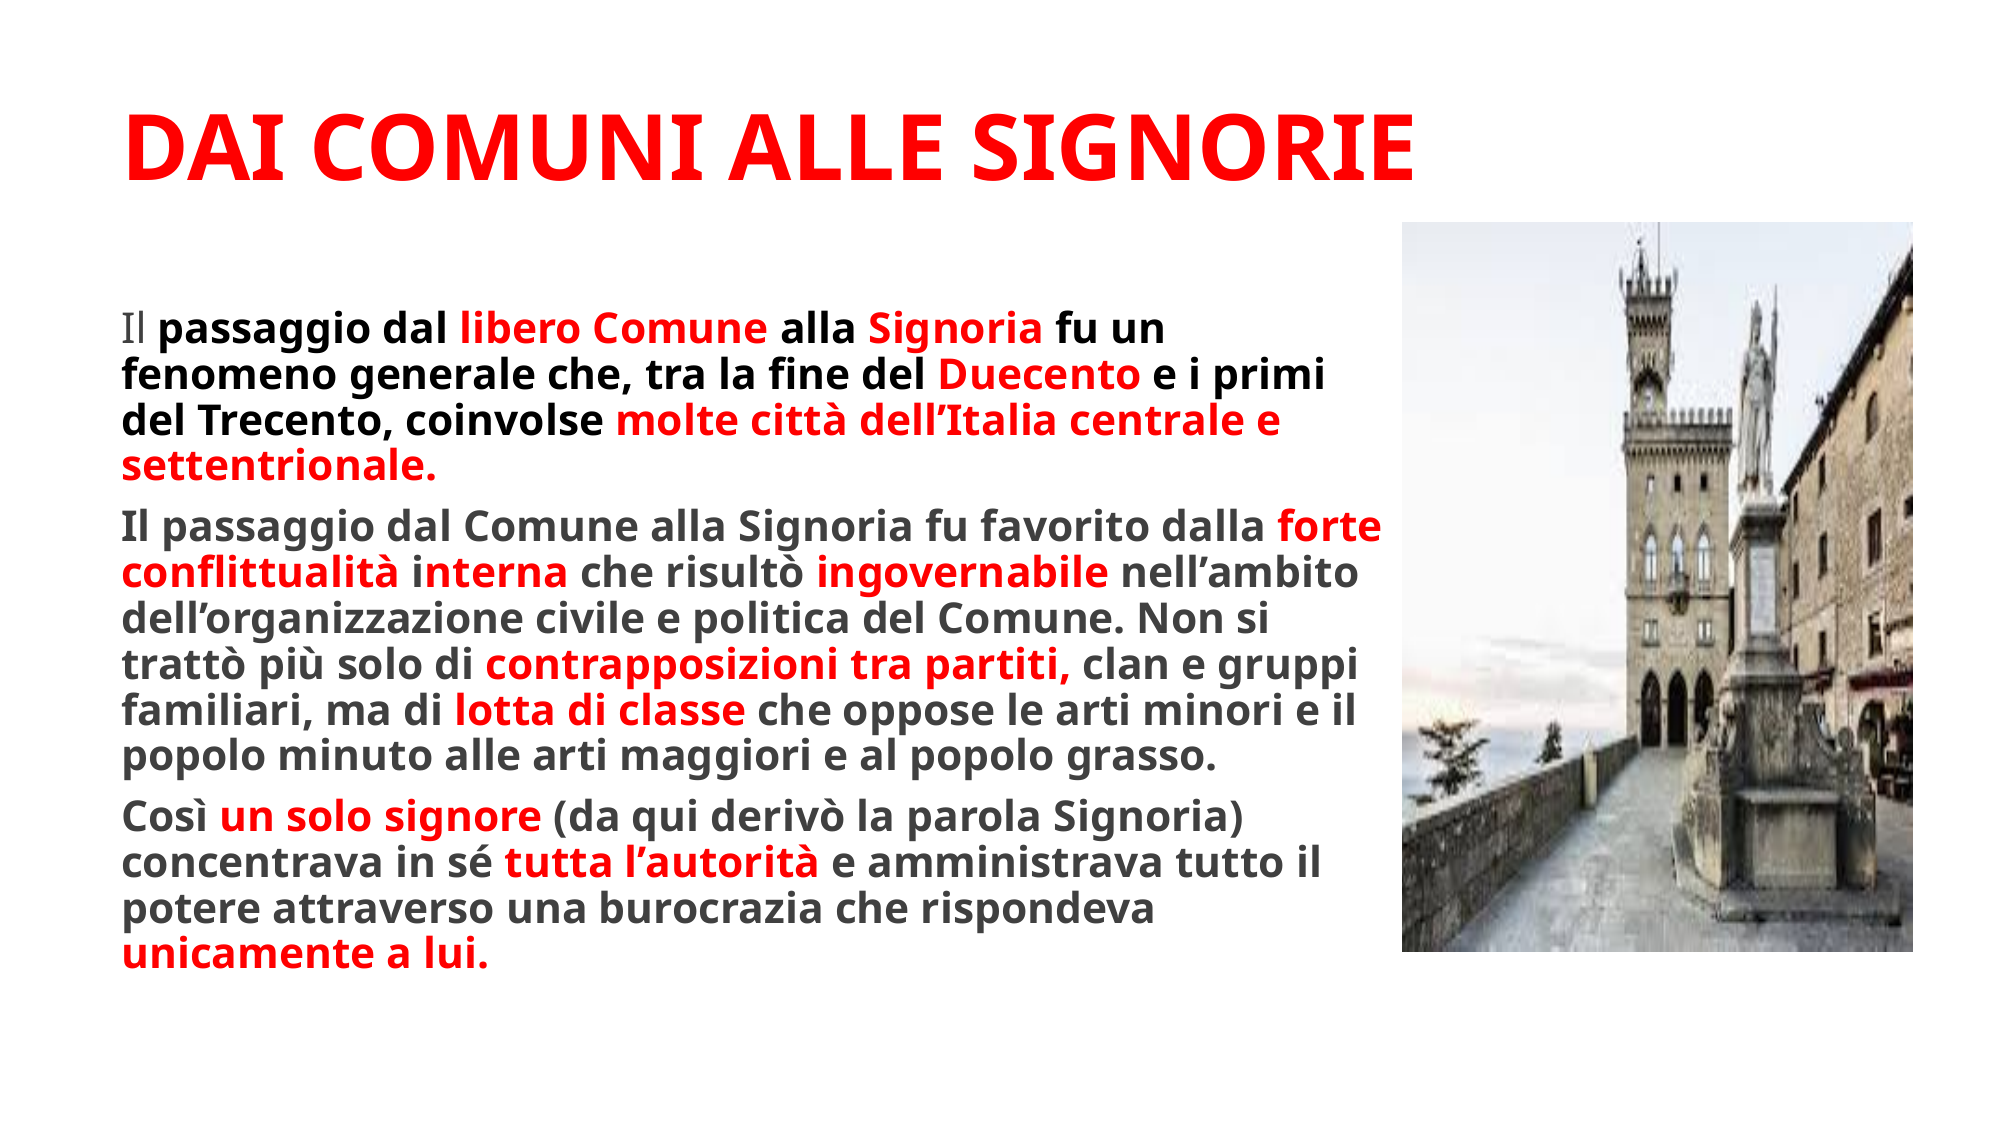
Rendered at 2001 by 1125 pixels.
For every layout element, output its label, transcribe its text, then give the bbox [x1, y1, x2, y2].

title DAI COMUNI ALLE SIGNORIE [106, 42, 1832, 260]
picture [1402, 222, 1913, 952]
list Il passaggio dal libero Comune alla Signoria fu un fenomeno generale che, tra la fine del Duecento e i primi del Trecento, coinvolse molte città dell’Italia centrale e settentrionale. Il passaggio dal Comune alla Signoria fu favorito dalla forte conflittualità interna che risultò ingovernabile nell’ambito dell’organizzazione civile e politica del Comune. Non si trattò più solo di contrapposizioni tra partiti, clan e gruppi familiari, ma di lotta di classe che oppose le arti minori e il popolo minuto alle arti maggiori e al popolo grasso. Così un solo signore (da qui derivò la parola Signoria) concentrava in sé tutta l’autorità e amministrava tutto il potere attraverso una burocrazia che rispondeva unicamente a lui. [106, 299, 1404, 1014]
